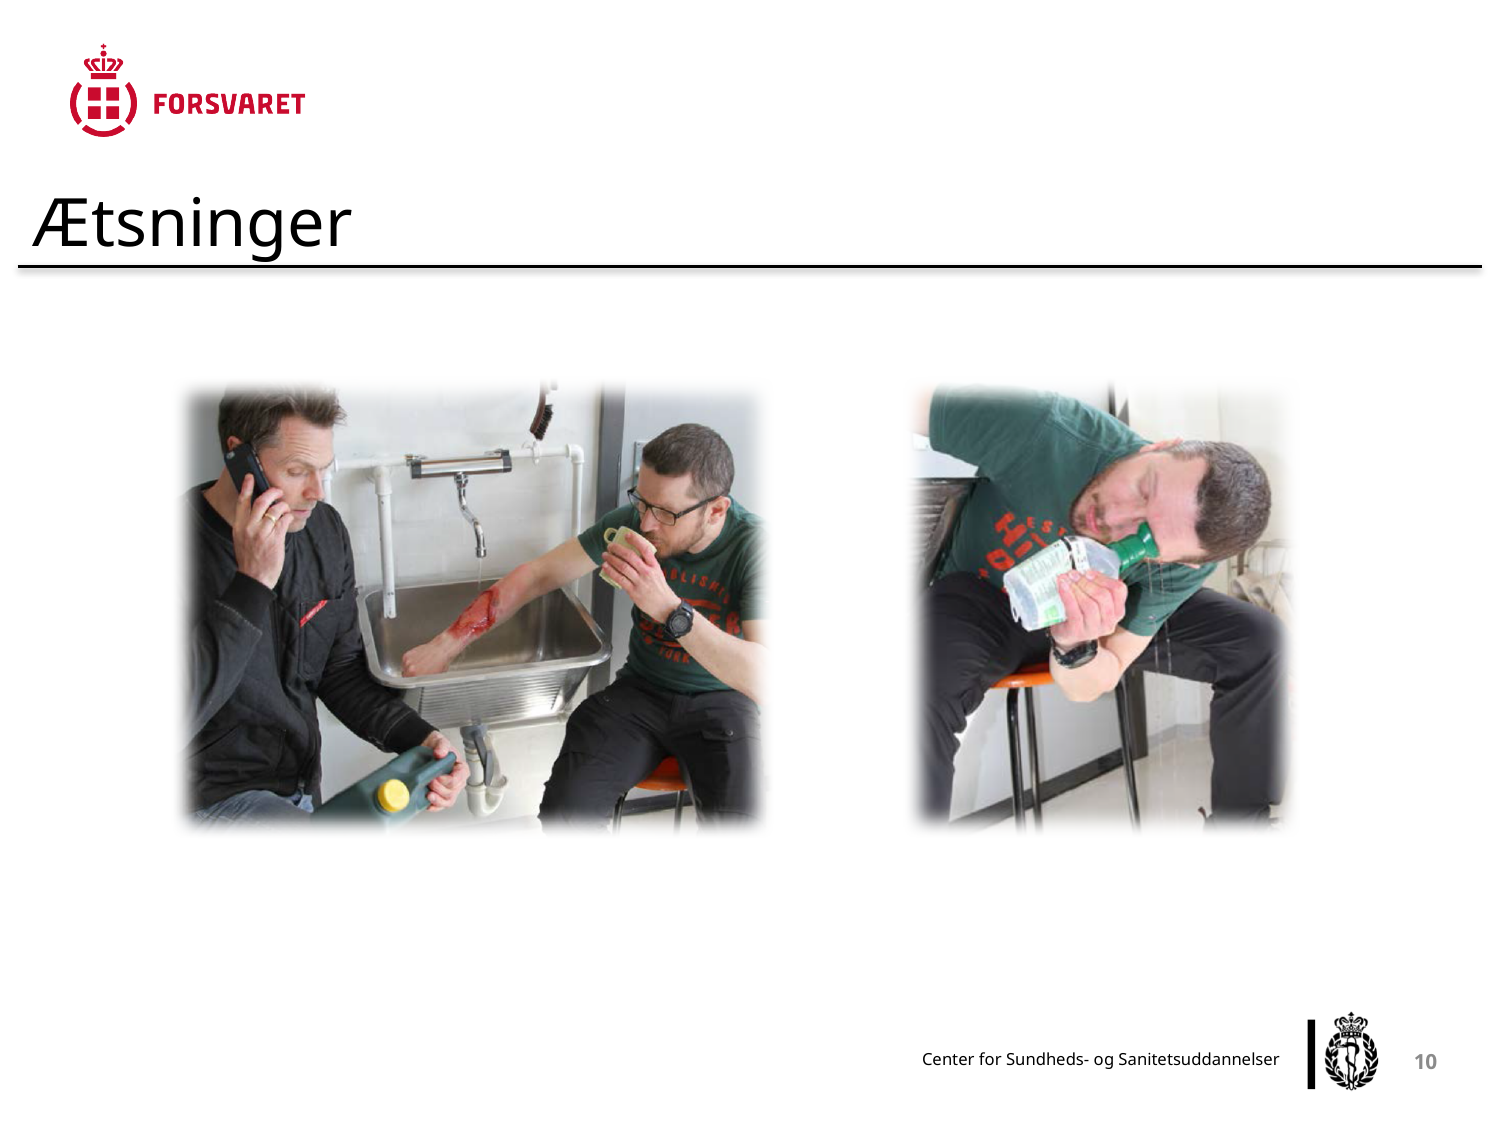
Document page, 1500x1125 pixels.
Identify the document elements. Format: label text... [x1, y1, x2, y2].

picture [3, 26, 372, 161]
picture [903, 376, 1301, 839]
picture [170, 376, 775, 839]
text_box Ætsninger [17, 172, 1483, 264]
picture [1318, 1005, 1381, 1093]
